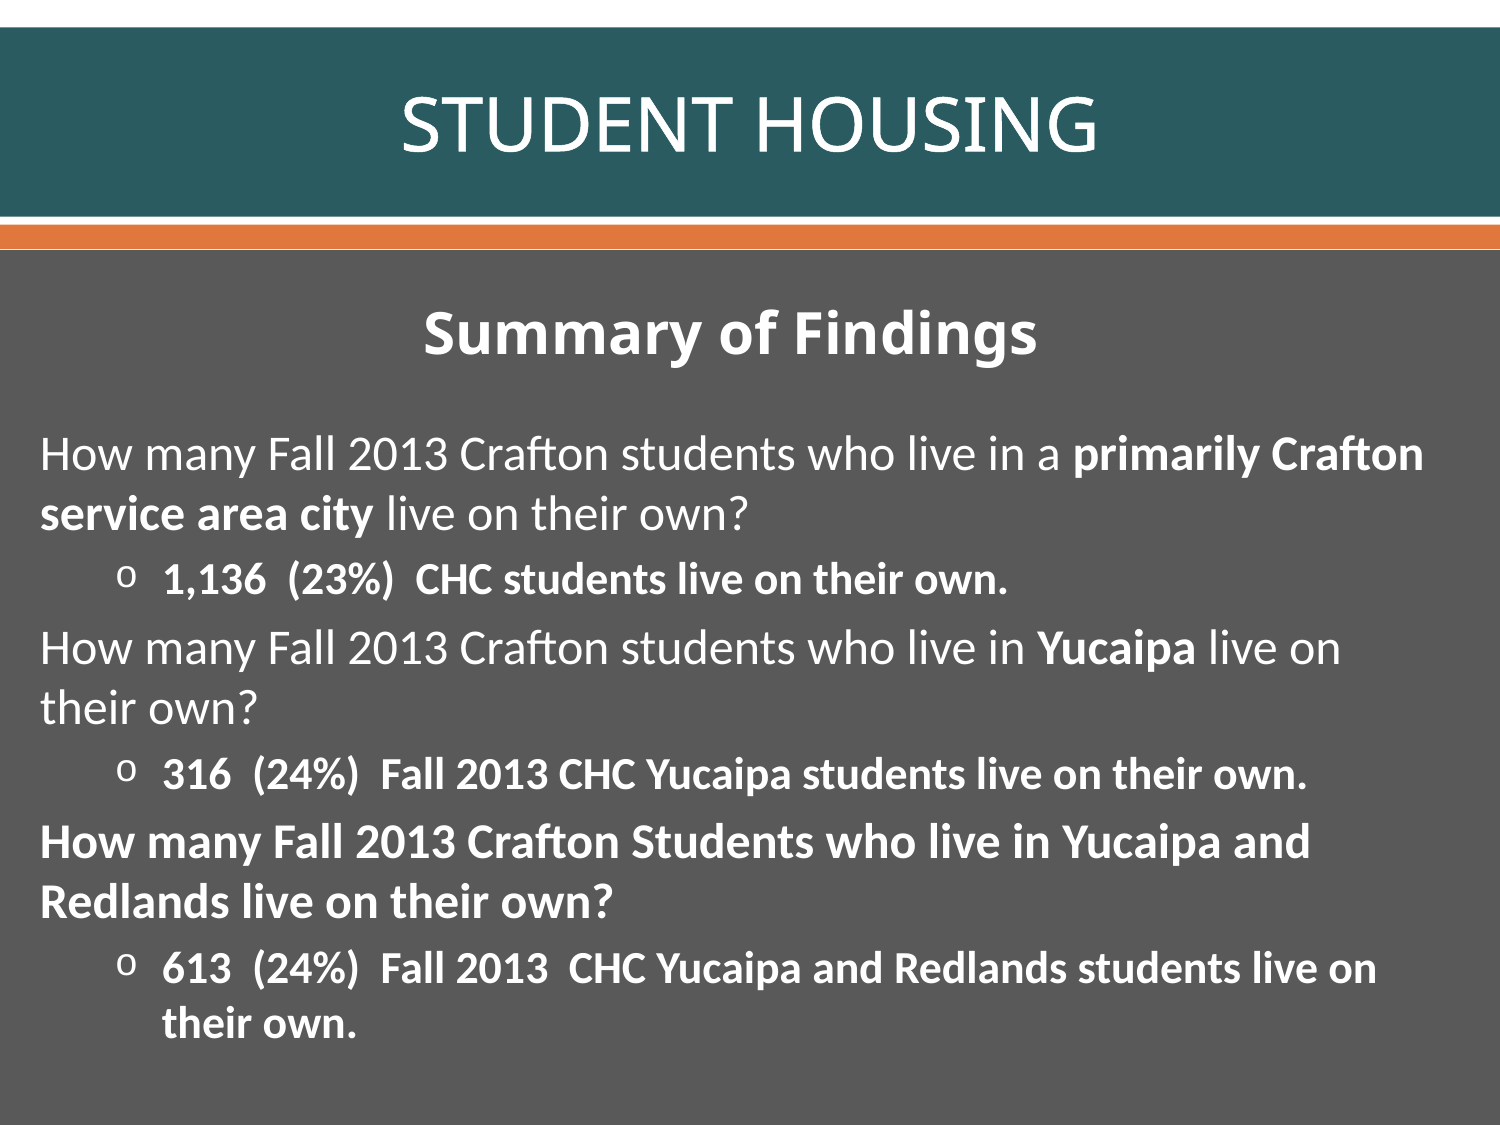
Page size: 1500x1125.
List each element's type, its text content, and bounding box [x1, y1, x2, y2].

list How many Fall 2013 Crafton students who live in a primarily Crafton service area city live on their own? 1,136 (23%) CHC students live on their own. How many Fall 2013 Crafton students who live in Yucaipa live on their own? 316 (24%) Fall 2013 CHC Yucaipa students live on their own. How many Fall 2013 Crafton Students who live in Yucaipa and Redlands live on their own? 613 (24%) Fall 2013 CHC Yucaipa and Redlands students live on their own. [24, 412, 1463, 1125]
text_box [0, 248, 1500, 1125]
title STUDENT HOUSING [75, 29, 1425, 213]
text_box Summary of Findings [399, 289, 1063, 374]
